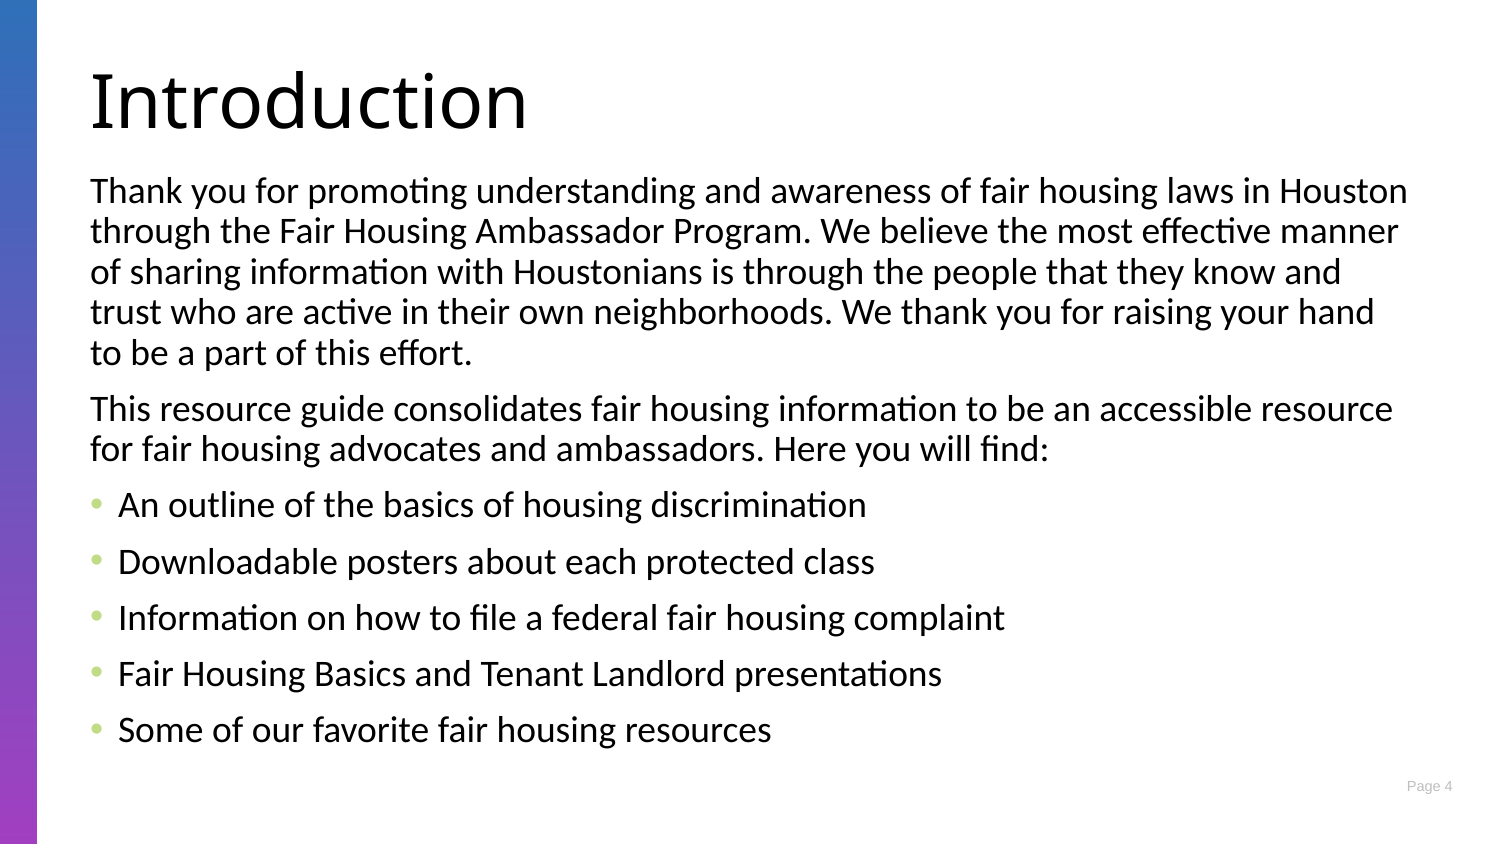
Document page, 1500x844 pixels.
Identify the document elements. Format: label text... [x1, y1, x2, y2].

text_box [0, 0, 38, 844]
title Introduction [75, 33, 1425, 163]
list Thank you for promoting understanding and awareness of fair housing laws in Houston through the Fair Housing Ambassador Program. We believe the most effective manner of sharing information with Houstonians is through the people that they know and trust who are active in their own neighborhoods. We thank you for raising your hand to be a part of this effort. This resource guide consolidates fair housing information to be an accessible resource for fair housing advocates and ambassadors. Here you will find: An outline of the basics of housing discrimination Downloadable posters about each protected class Information on how to file a federal fair housing complaint Fair Housing Basics and Tenant Landlord presentations Some of our favorite fair housing resources [75, 163, 1425, 810]
